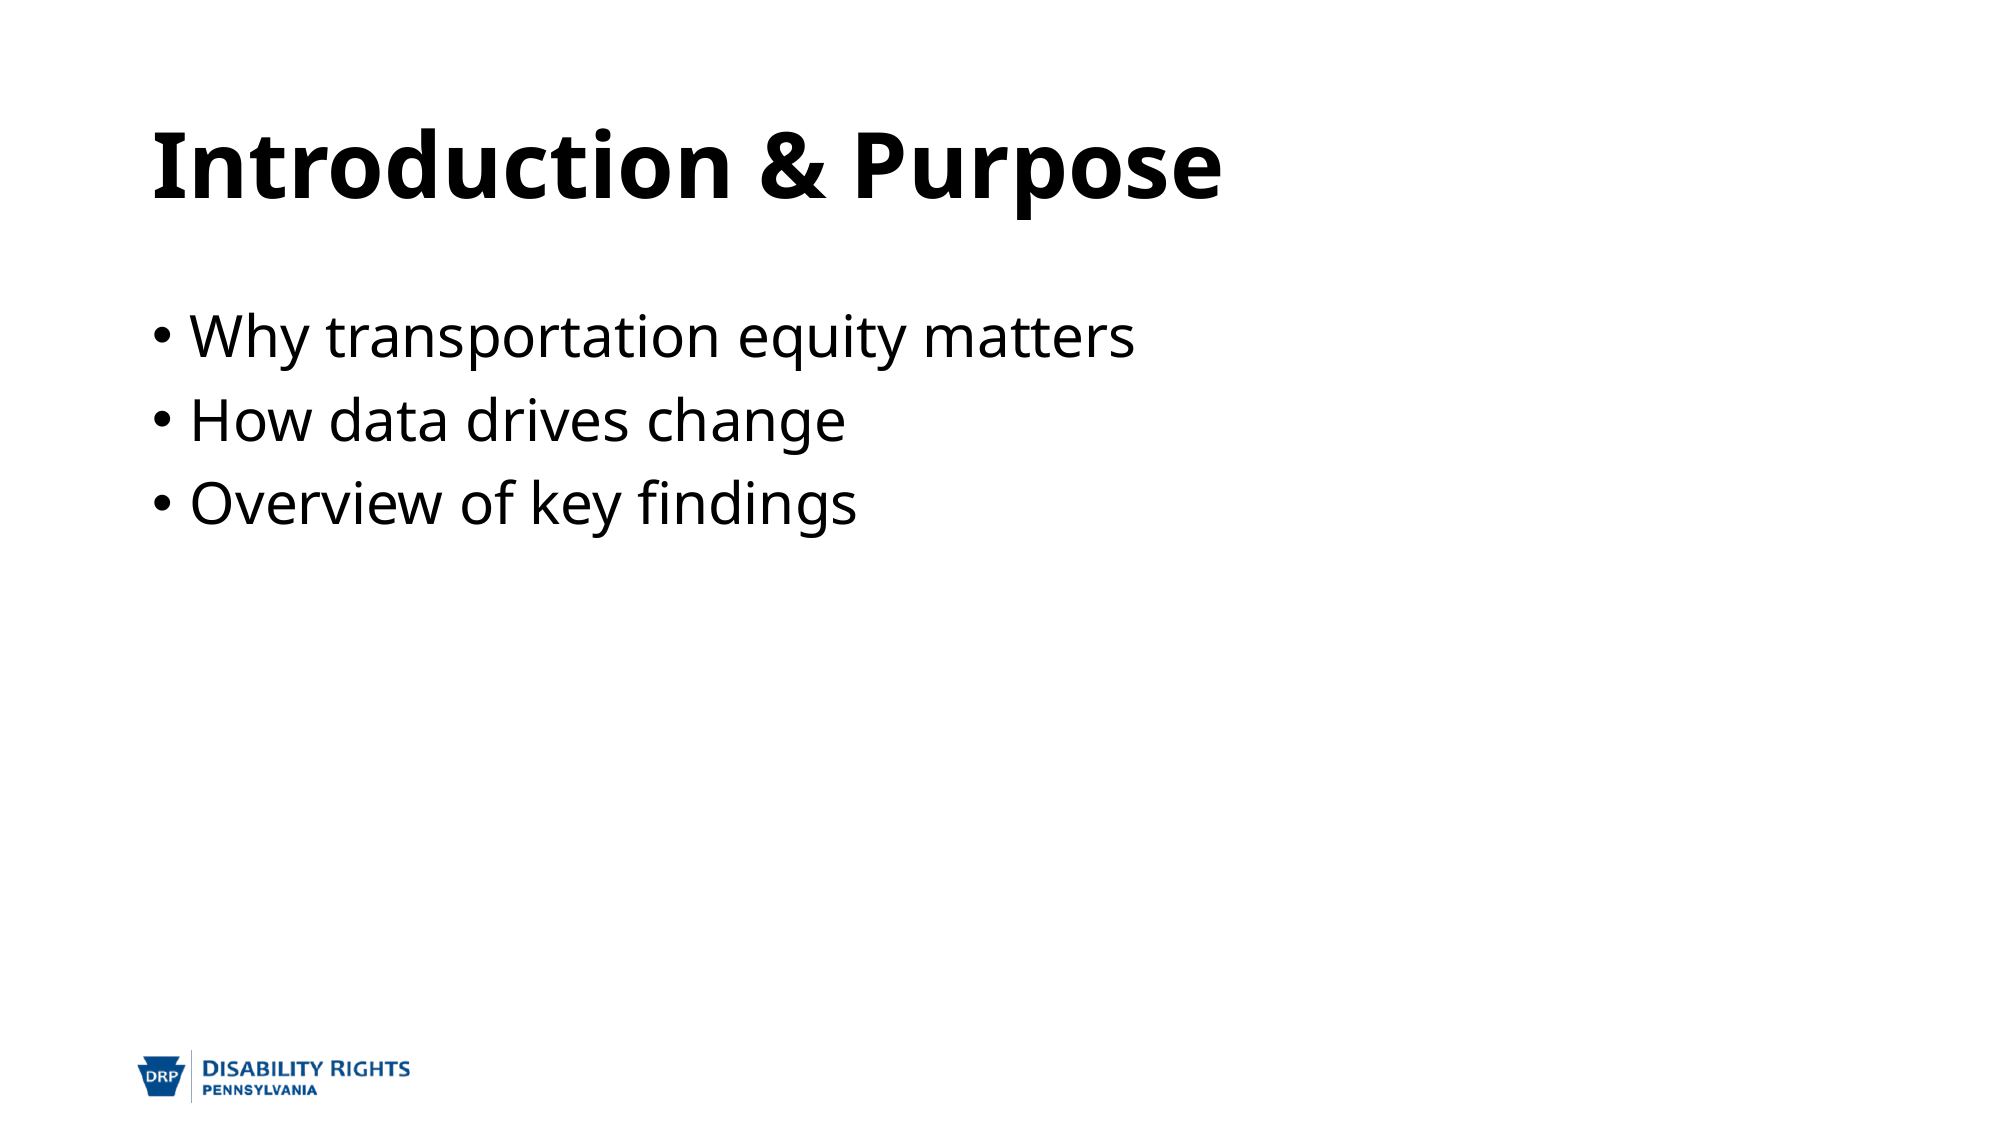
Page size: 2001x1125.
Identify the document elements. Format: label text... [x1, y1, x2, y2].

picture [137, 1050, 410, 1103]
list Why transportation equity matters How data drives change Overview of key findings [137, 299, 1863, 1014]
title Introduction & Purpose [137, 59, 1863, 278]
